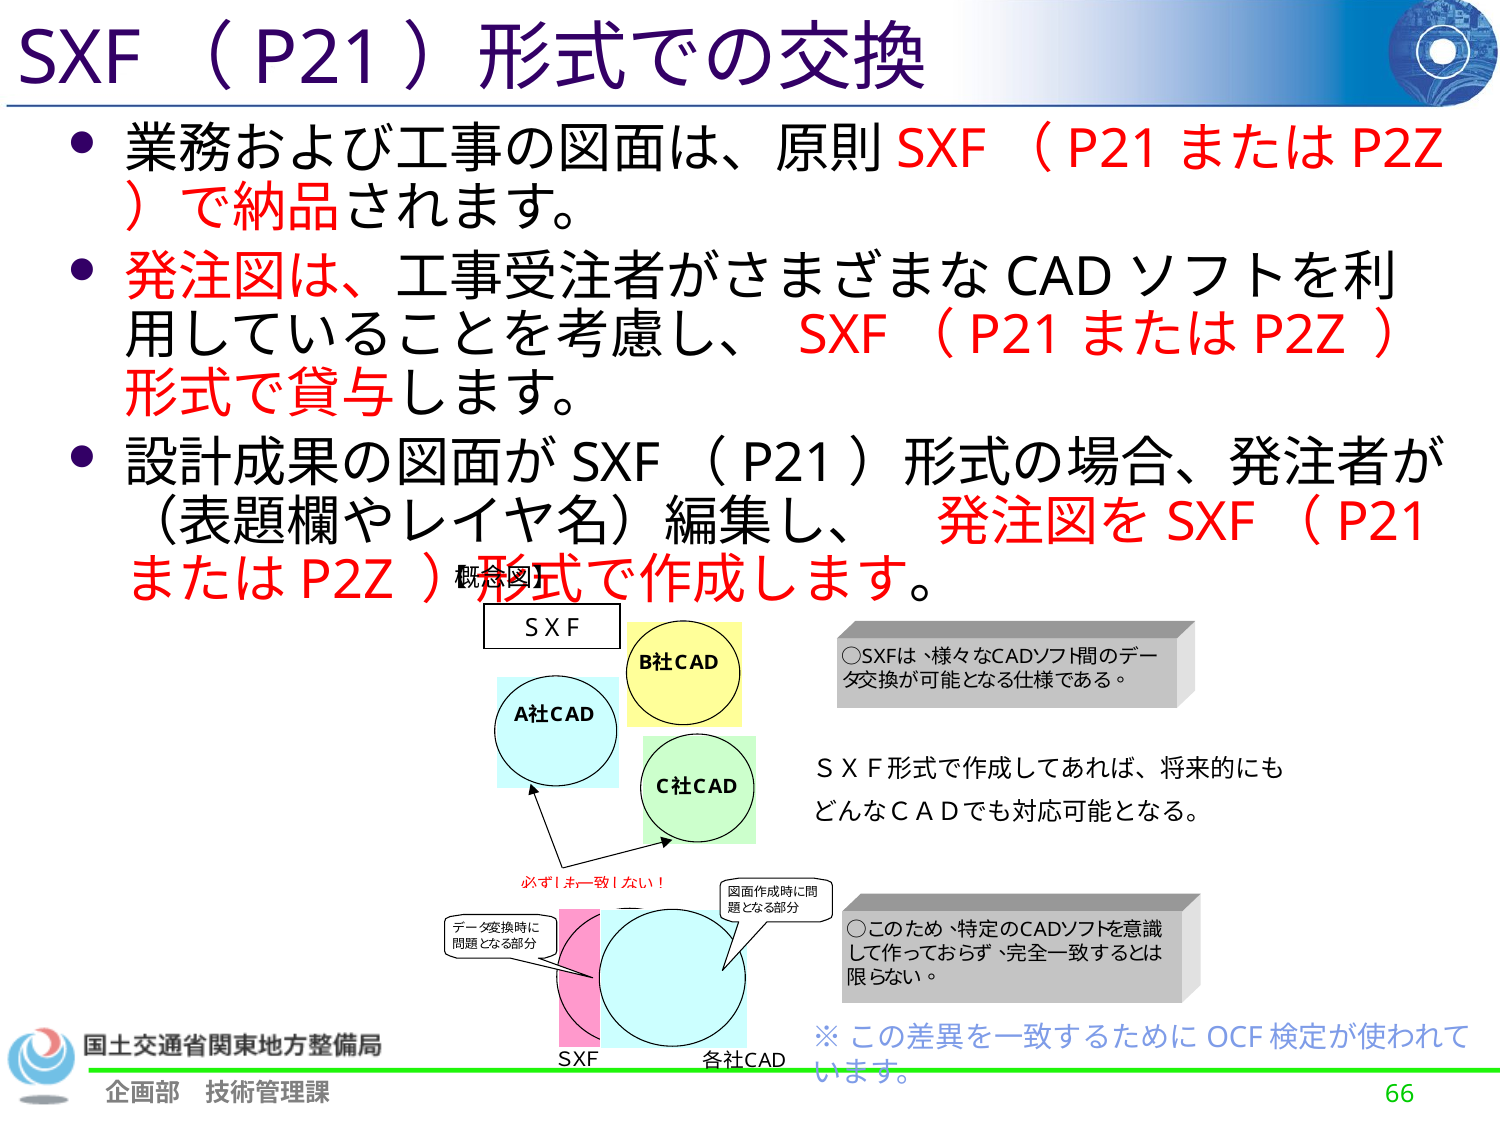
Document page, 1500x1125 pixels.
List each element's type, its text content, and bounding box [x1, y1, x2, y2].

picture [0, 1020, 383, 1125]
text_box ＳＸＦ形式で作成してあれば、将来的にも どんなＣＡＤでも対応可能となる。 [1227, 745, 1448, 833]
picture [436, 555, 1223, 1077]
text_box ※この差異を一致するためにOCF検定が使われています。 [797, 1011, 1500, 1096]
text_box 業務および工事の図面は、原則SXF（P21またはP2Z ）で納品されます。 発注図は、工事受注者がさまざまなCADソフトを利用していることを考慮し、 SXF（P21またはP2Z ）形式で貸与します。 設計成果の図面がSXF（P21）形式の場合、発注者が（表題欄やレイヤ名）編集し、 発注図をSXF（P21またはP2Z ）形式で作成します。 [53, 113, 1465, 563]
text_box SXF（P21）形式での交換 [17, 0, 1317, 107]
picture [0, 0, 1500, 110]
